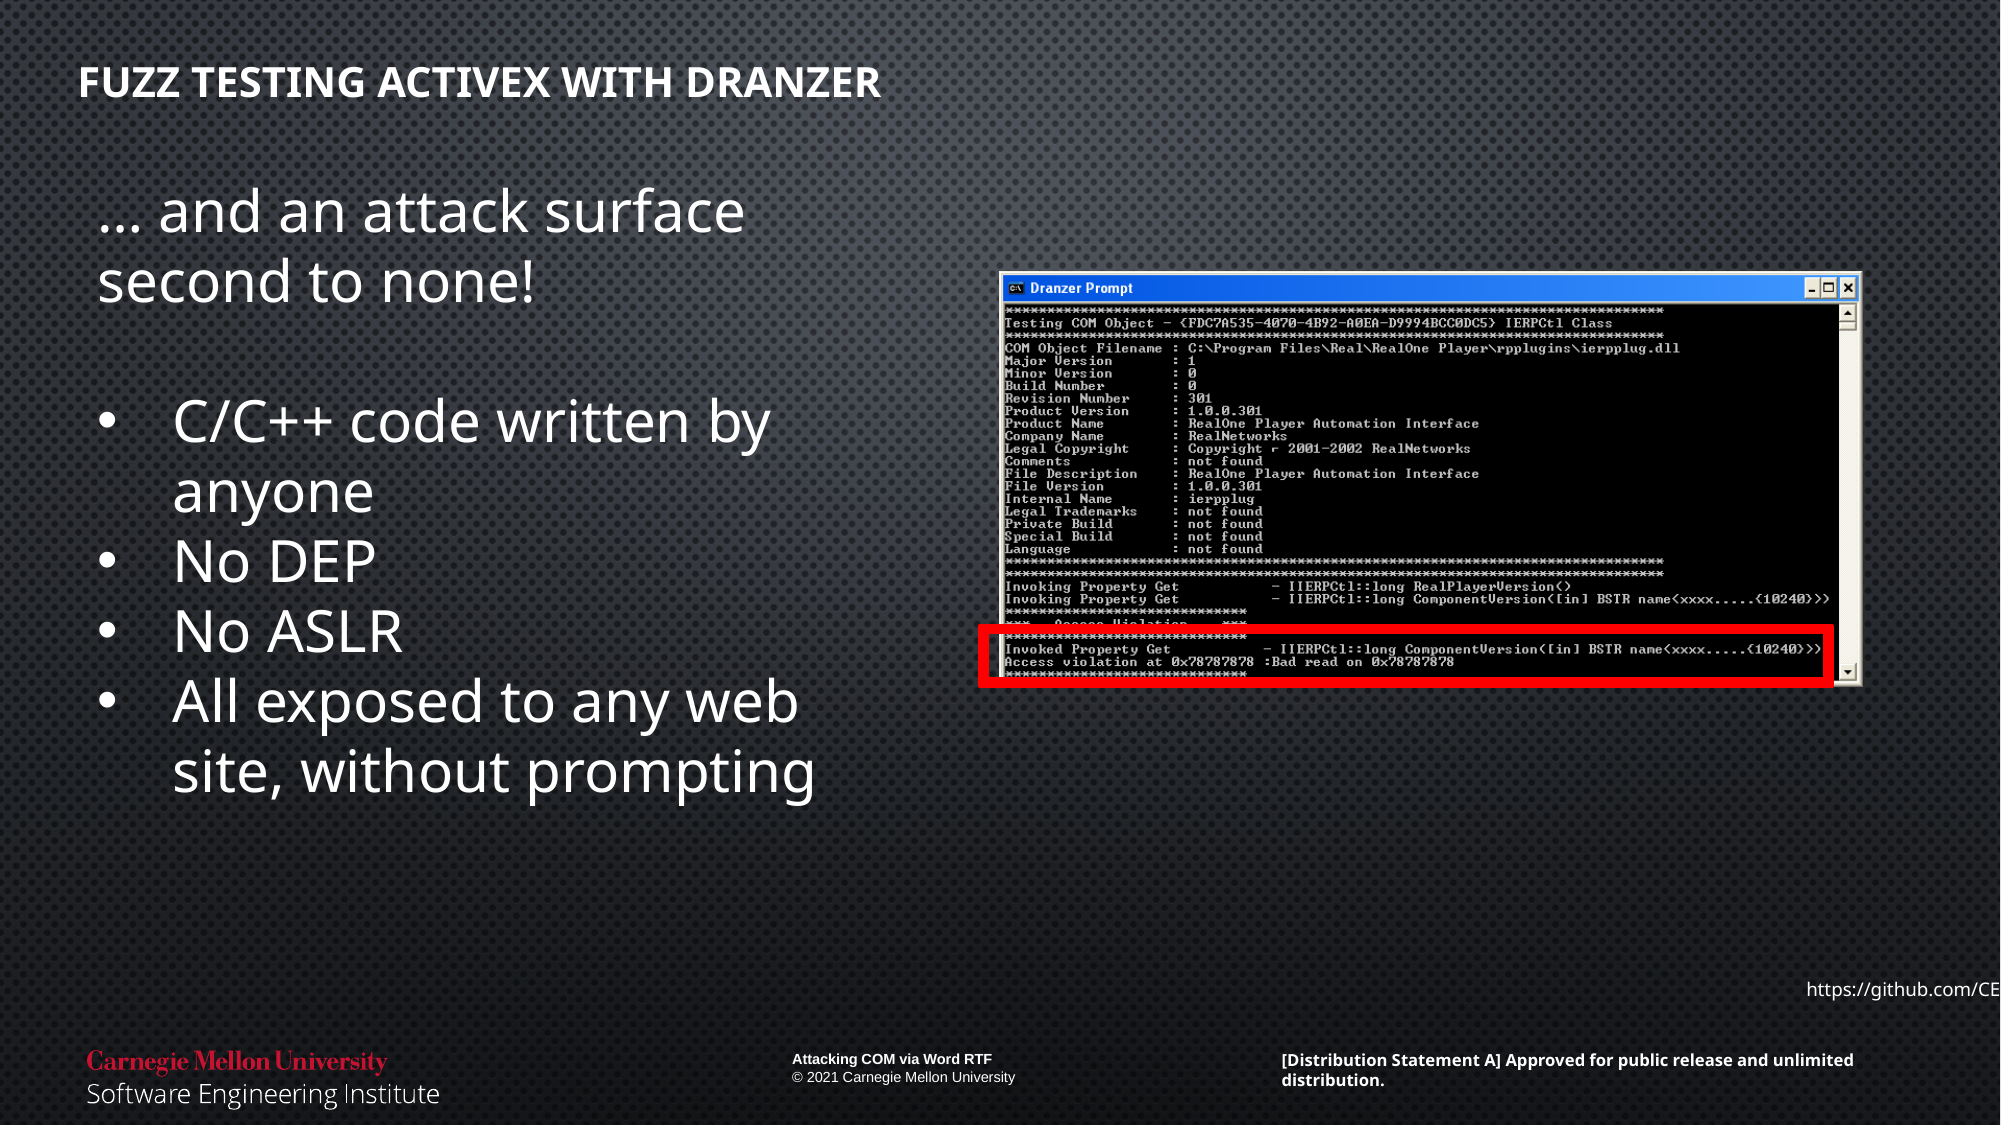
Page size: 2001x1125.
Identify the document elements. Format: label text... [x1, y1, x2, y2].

text_box [978, 624, 1834, 688]
text_box … and an attack surface second to none! C/C++ code written by anyone No DEP No ASLR All exposed to any web site, without prompting [83, 167, 833, 1022]
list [999, 271, 1863, 687]
text_box https://github.com/CERTCC/dranzer [1791, 970, 2000, 1008]
title Fuzz testing ActiveX with Dranzer [62, 28, 1938, 134]
